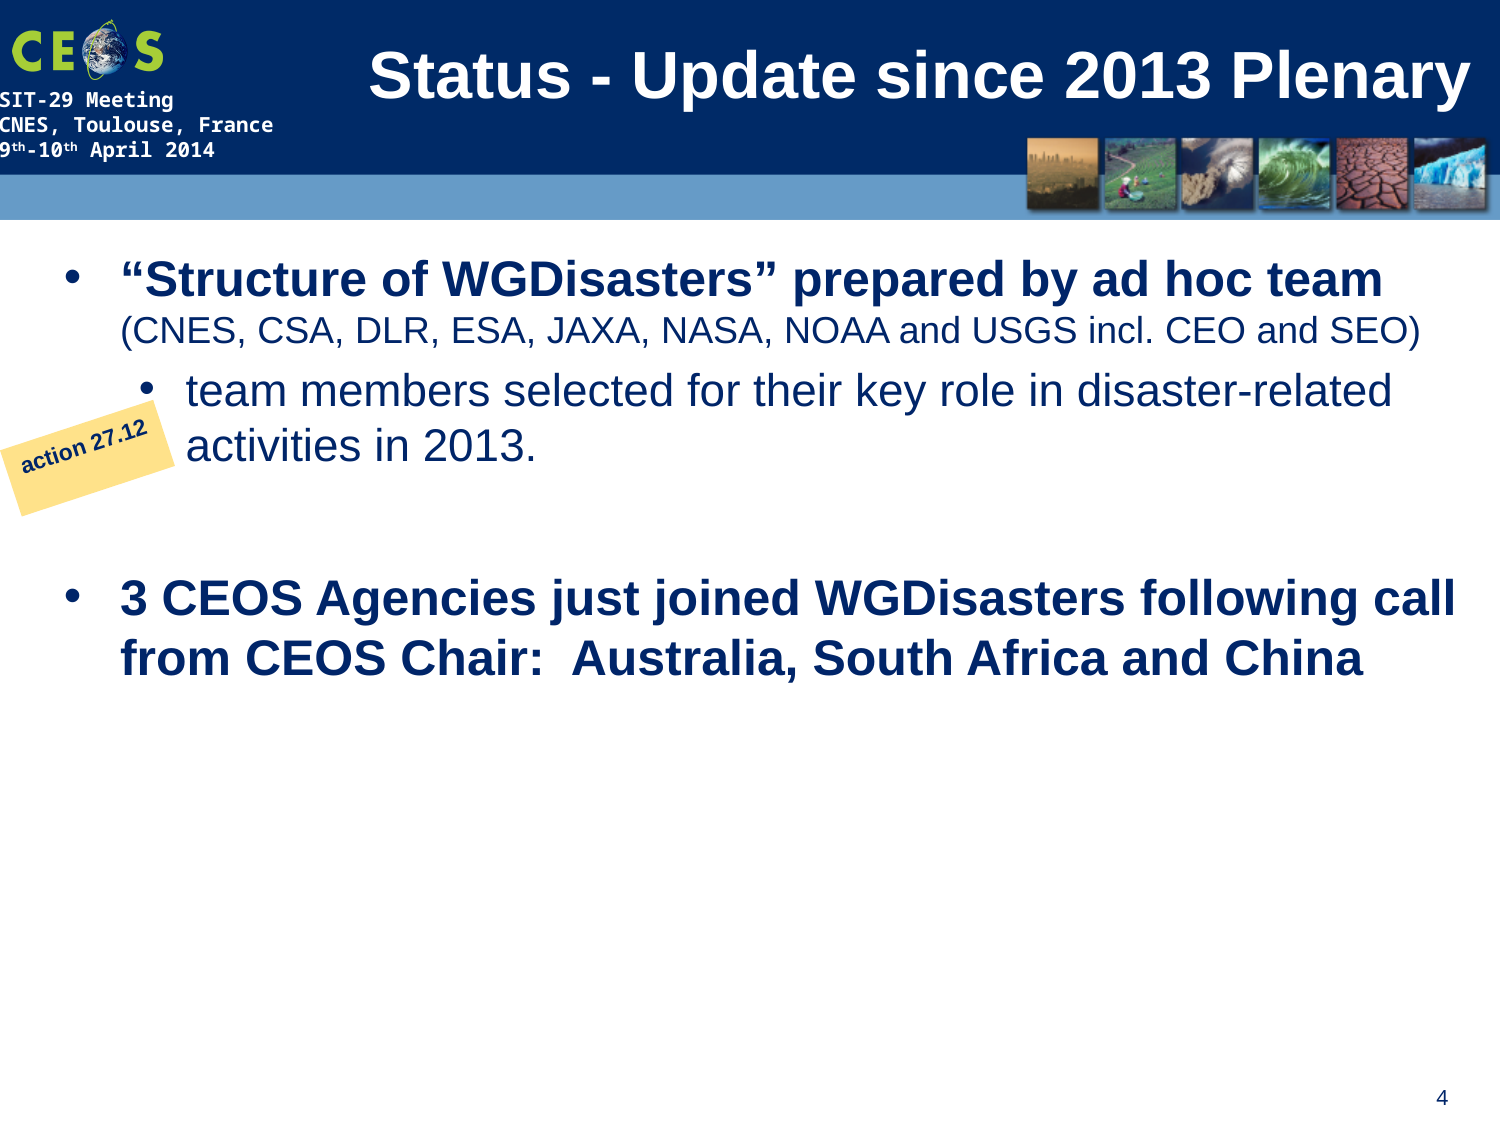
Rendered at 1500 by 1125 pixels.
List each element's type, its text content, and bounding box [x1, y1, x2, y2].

picture [0, 0, 1500, 220]
title Status - Update since 2013 Plenary [273, 30, 1488, 114]
text_box action 27.12 [0, 399, 175, 517]
list “Structure of WGDisasters” prepared by ad hoc team (CNES, CSA, DLR, ESA, JAXA, NASA, NOAA and USGS incl. CEO and SEO) team members selected for their key role in disaster-related activities in 2013. 3 CEOS Agencies just joined WGDisasters following call from CEOS Chair: Australia, South Africa and China [48, 238, 1488, 1038]
picture [0, 98, 6, 105]
